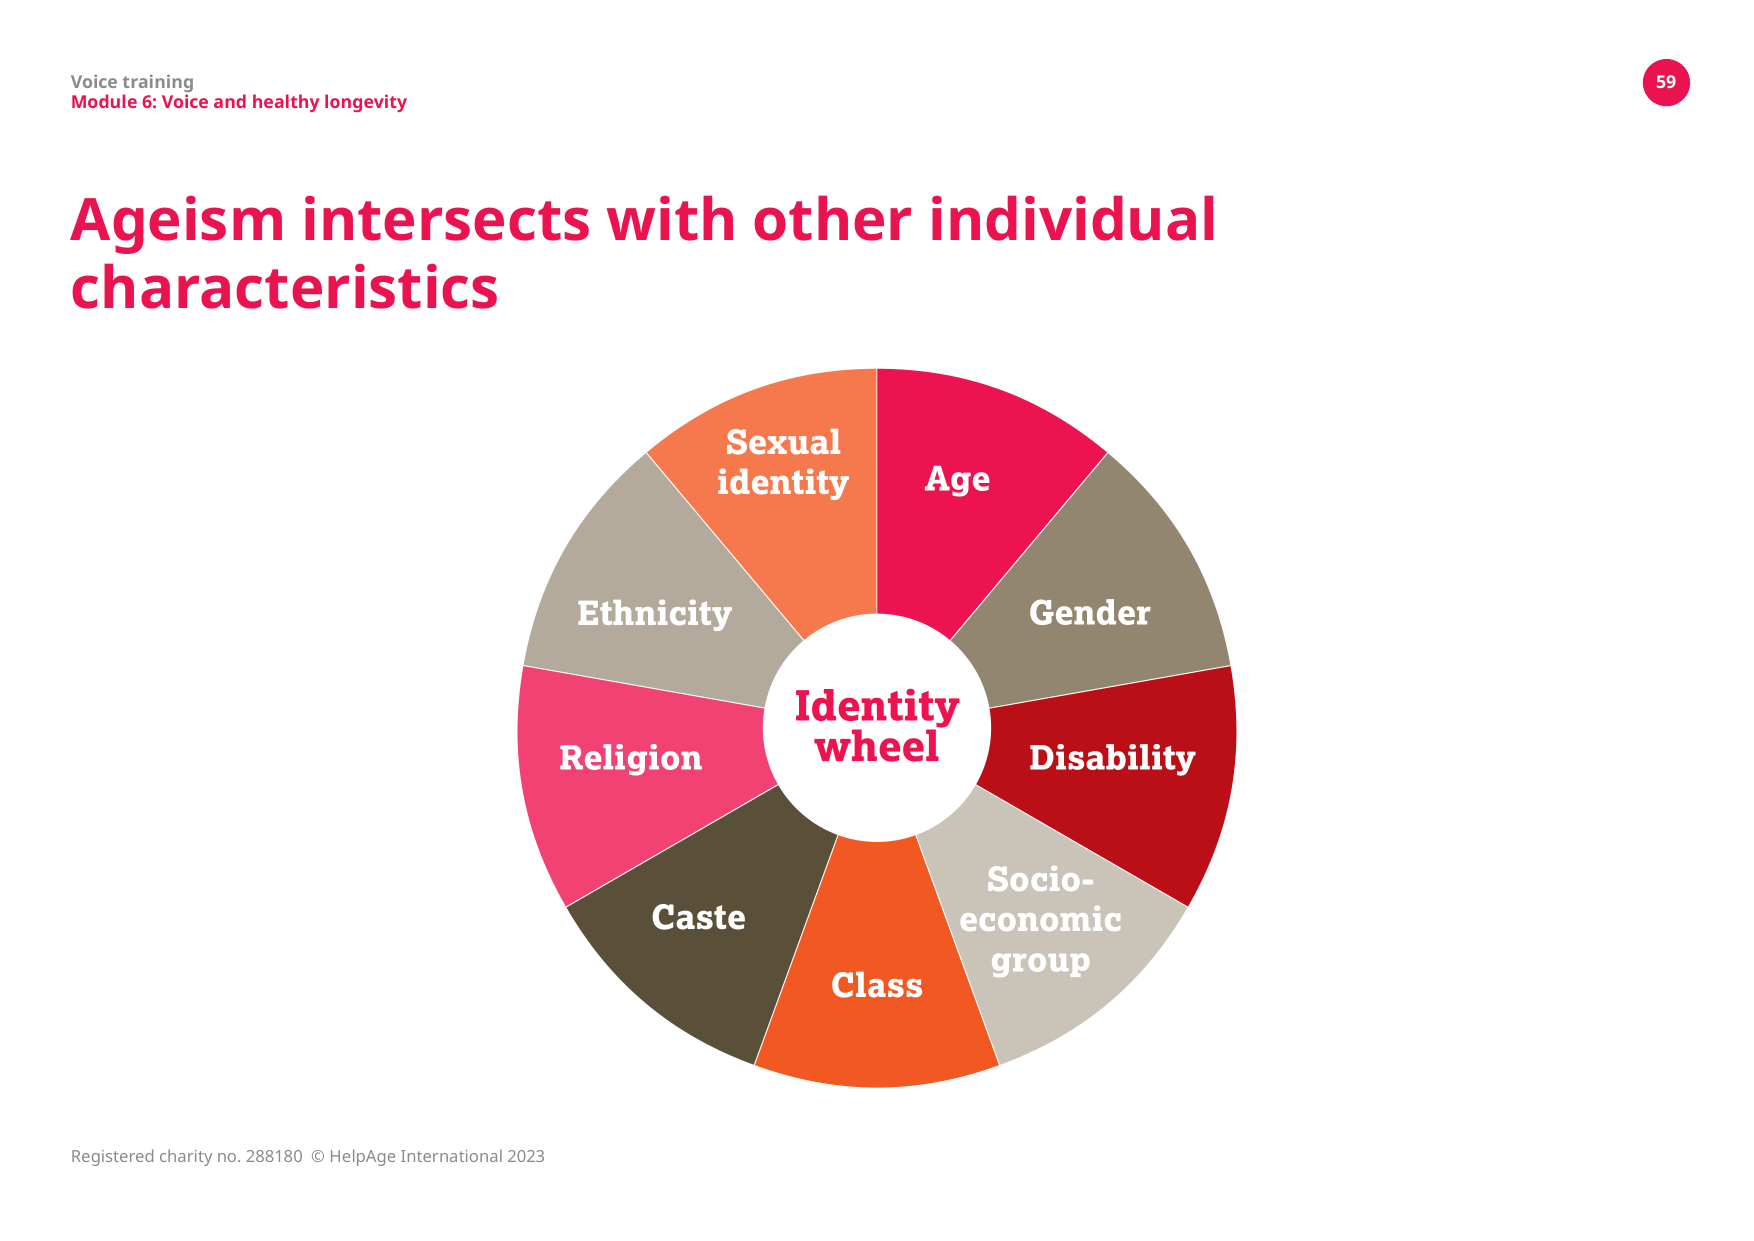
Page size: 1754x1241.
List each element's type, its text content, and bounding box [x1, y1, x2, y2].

slide_number 59 [1642, 71, 1690, 105]
title Ageism intersects with other individual characteristics [70, 182, 1341, 304]
picture [509, 362, 1245, 1092]
footer Voice training Module 6: Voice and healthy longevity [70, 70, 840, 138]
